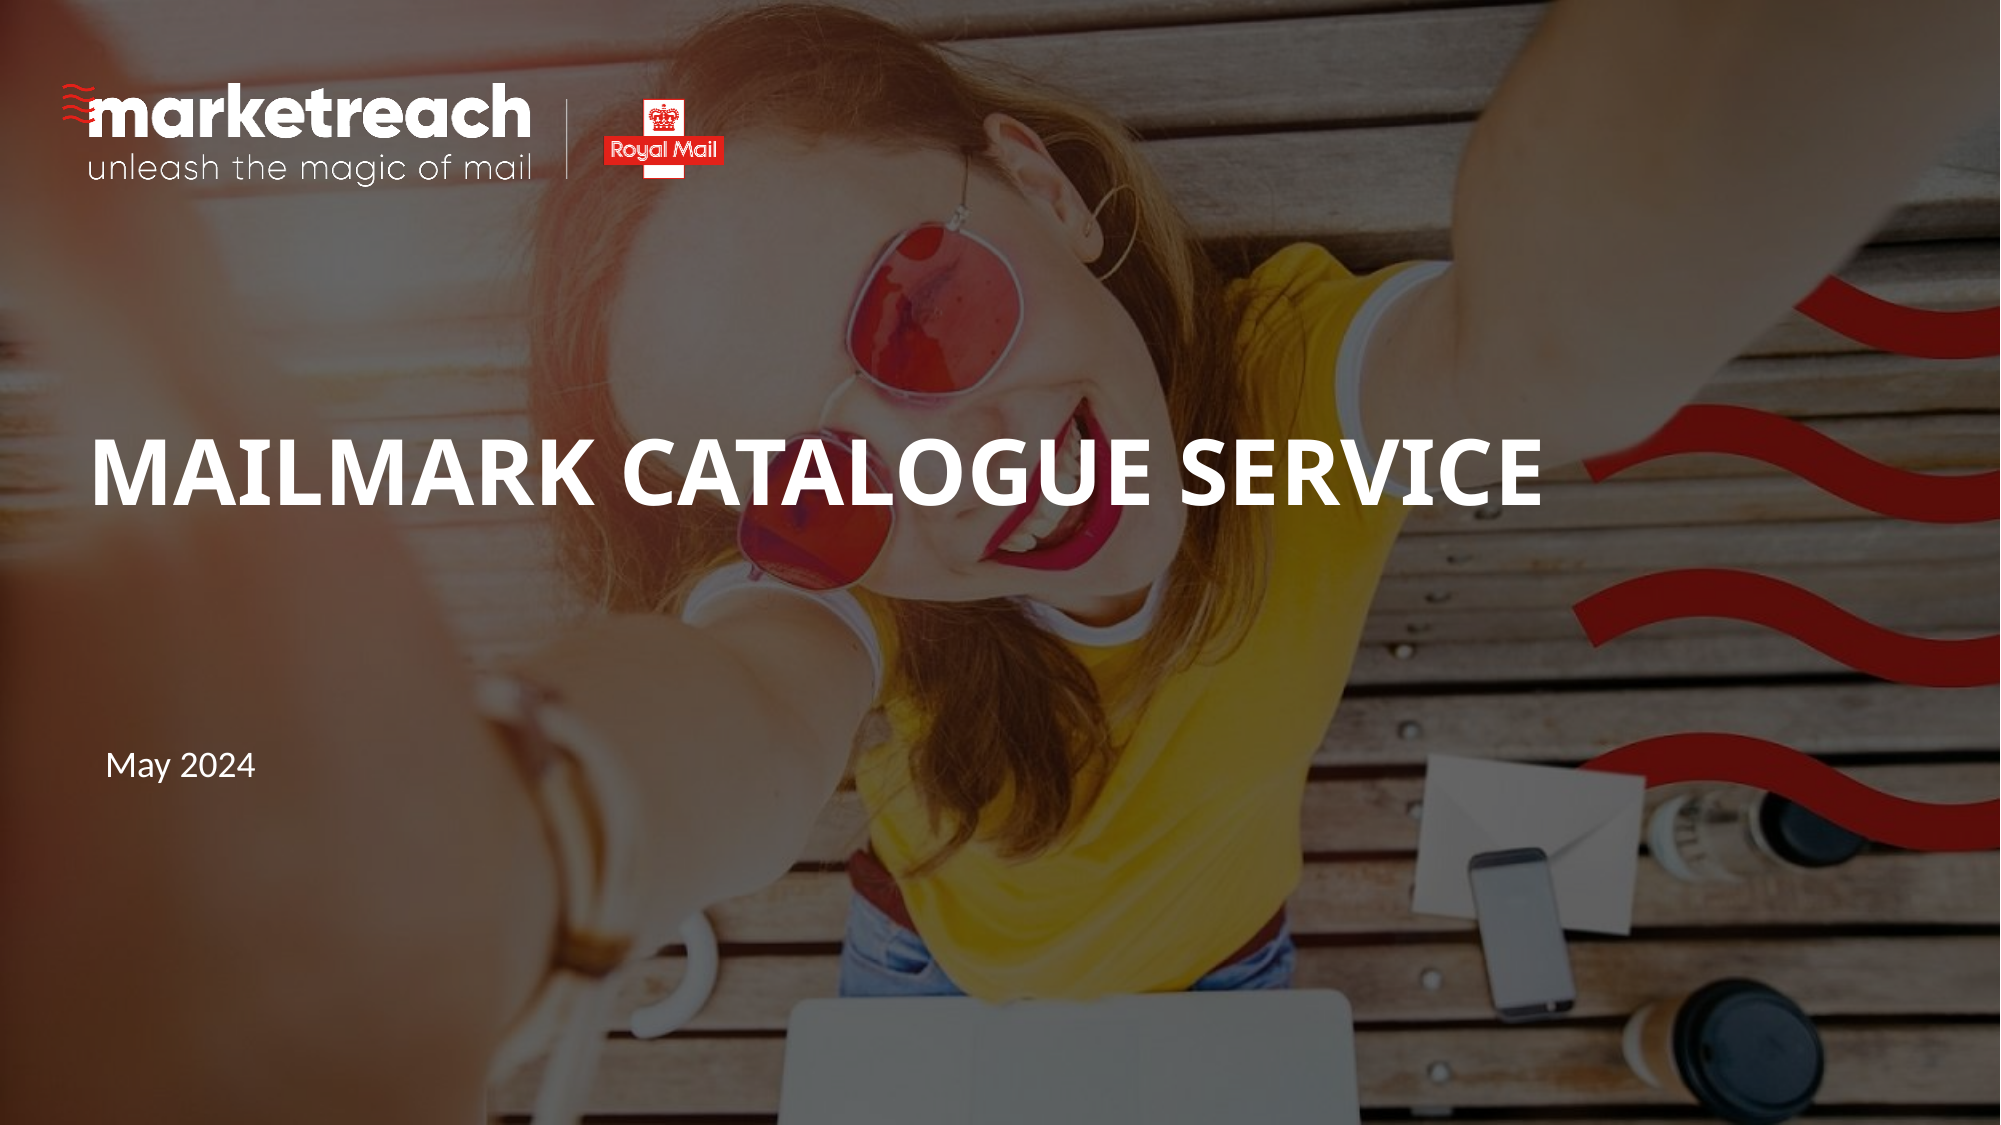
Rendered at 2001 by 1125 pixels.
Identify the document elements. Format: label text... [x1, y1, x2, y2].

picture [0, 0, 2000, 1125]
list May 2024 [104, 745, 1933, 786]
title MAILMARK CATALOGUE SERVICE [72, 418, 1798, 637]
